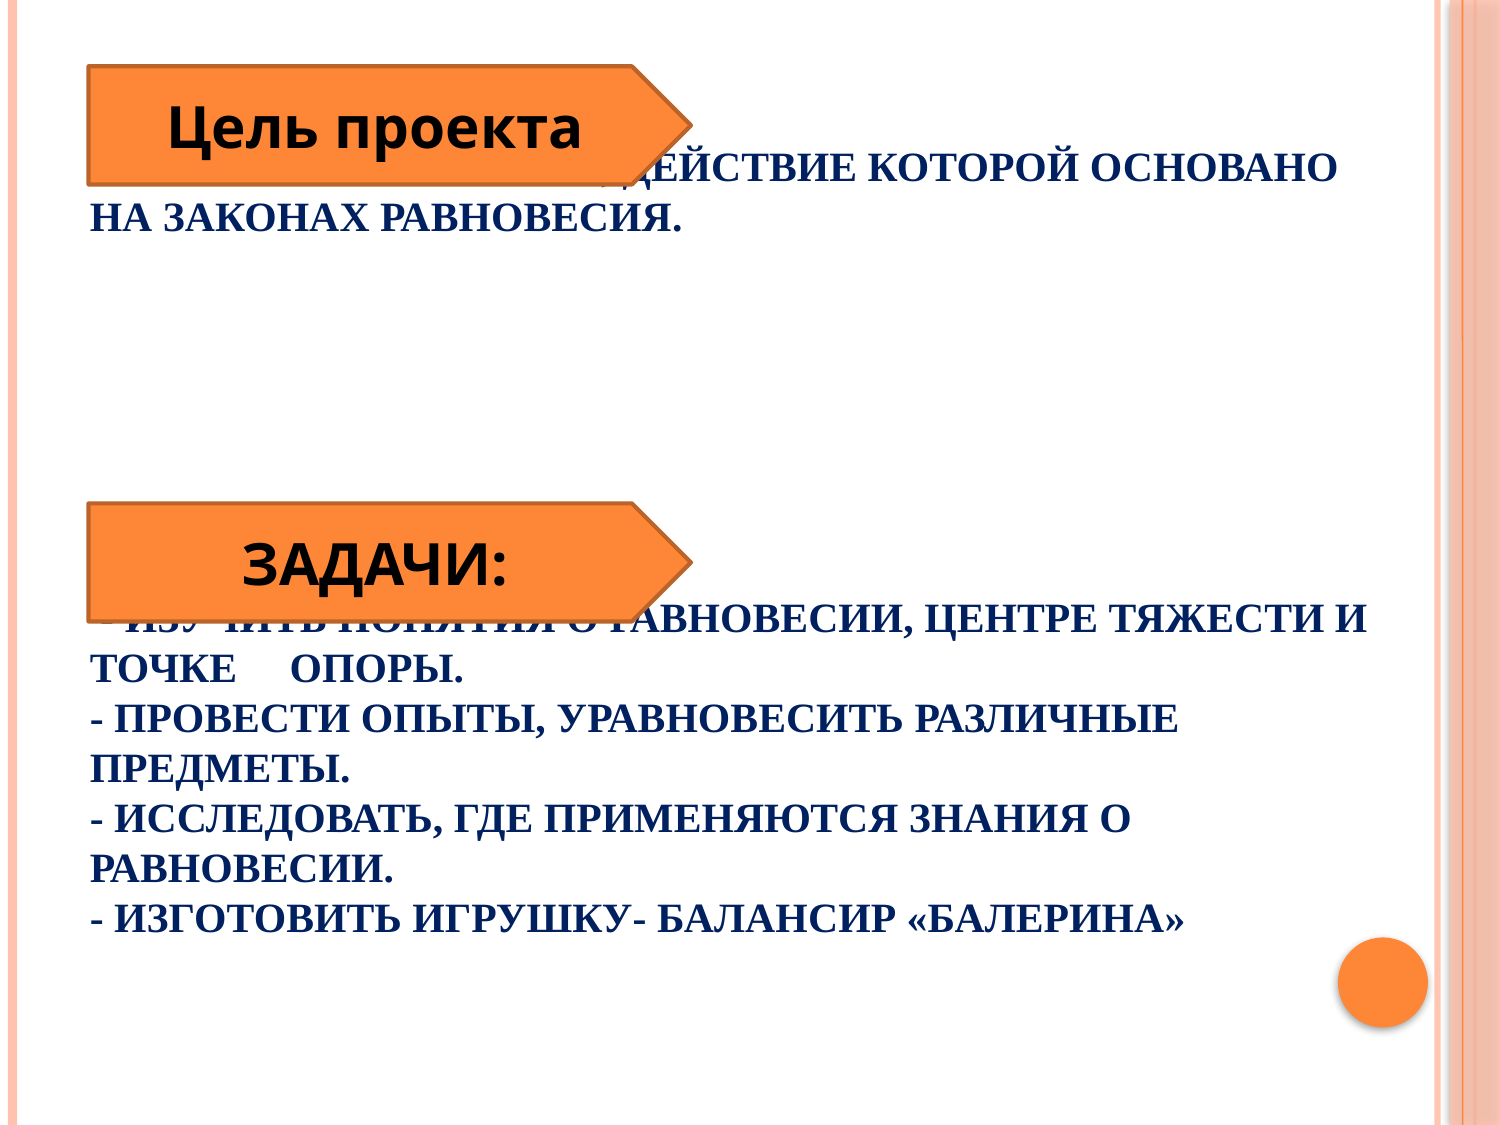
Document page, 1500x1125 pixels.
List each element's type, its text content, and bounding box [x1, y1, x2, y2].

title Изготовить игрушку, действие которой основано на законах равновесия. - изучить понятия о равновесии, центре тяжести и точке опоры. - провести опыты, уравновесить различные предметы. - исследовать, где применяются знания о равновесии. - изготовить игрушку- балансир «Балерина» [75, 45, 1388, 1024]
text_box ЗАДАЧИ: [86, 501, 694, 624]
text_box Цель проекта [86, 64, 694, 187]
